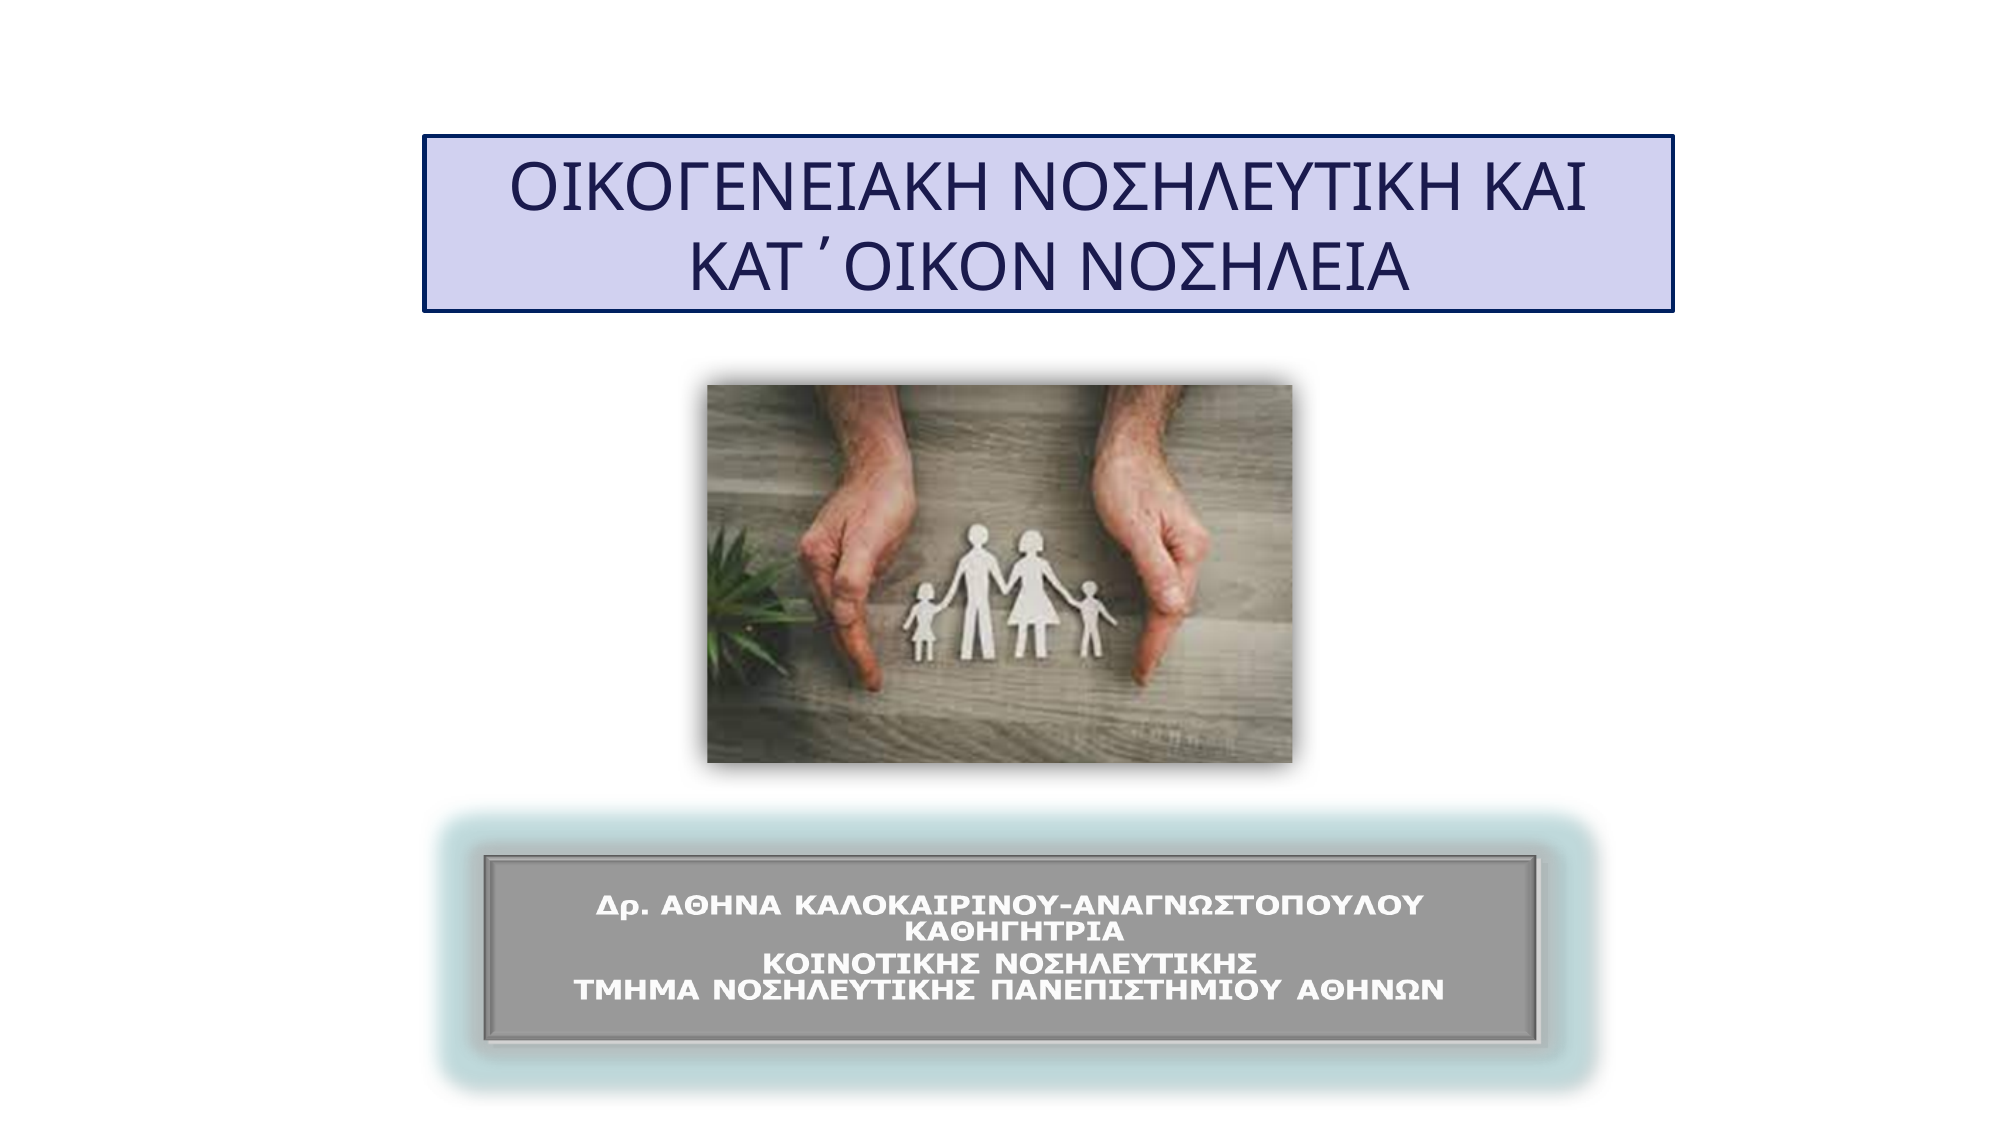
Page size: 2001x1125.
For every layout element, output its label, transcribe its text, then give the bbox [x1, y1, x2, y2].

picture [707, 385, 1293, 763]
text_box ΟΙΚΟΓΕΝΕΙΑΚΗ ΝΟΣΗΛΕΥΤΙΚΗ ΚΑΙ ΚΑΤ΄ΟΙΚΟΝ ΝΟΣΗΛΕΙΑ [422, 134, 1675, 313]
picture [444, 822, 1582, 1075]
